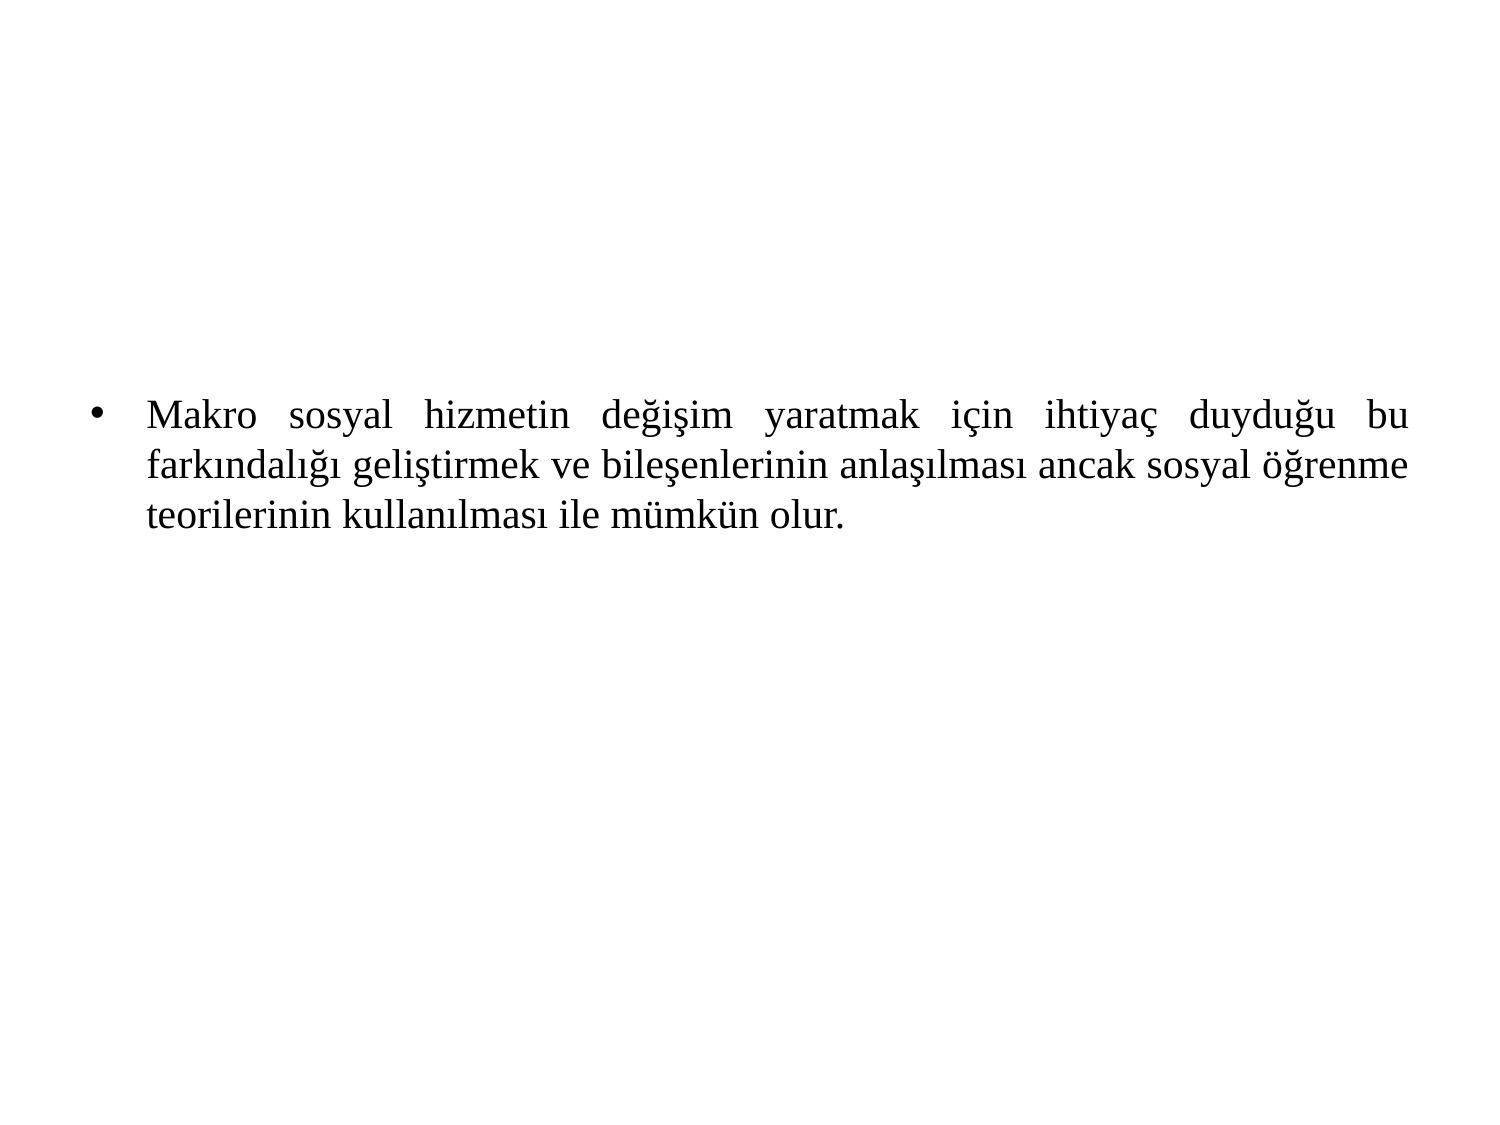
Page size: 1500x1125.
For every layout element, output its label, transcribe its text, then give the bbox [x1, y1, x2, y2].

list Makro sosyal hizmetin değişim yaratmak için ihtiyaç duyduğu bu farkındalığı geliştirmek ve bileşenlerinin anlaşılması ancak sosyal öğrenme teorilerinin kullanılması ile mümkün olur. [75, 262, 1425, 1005]
